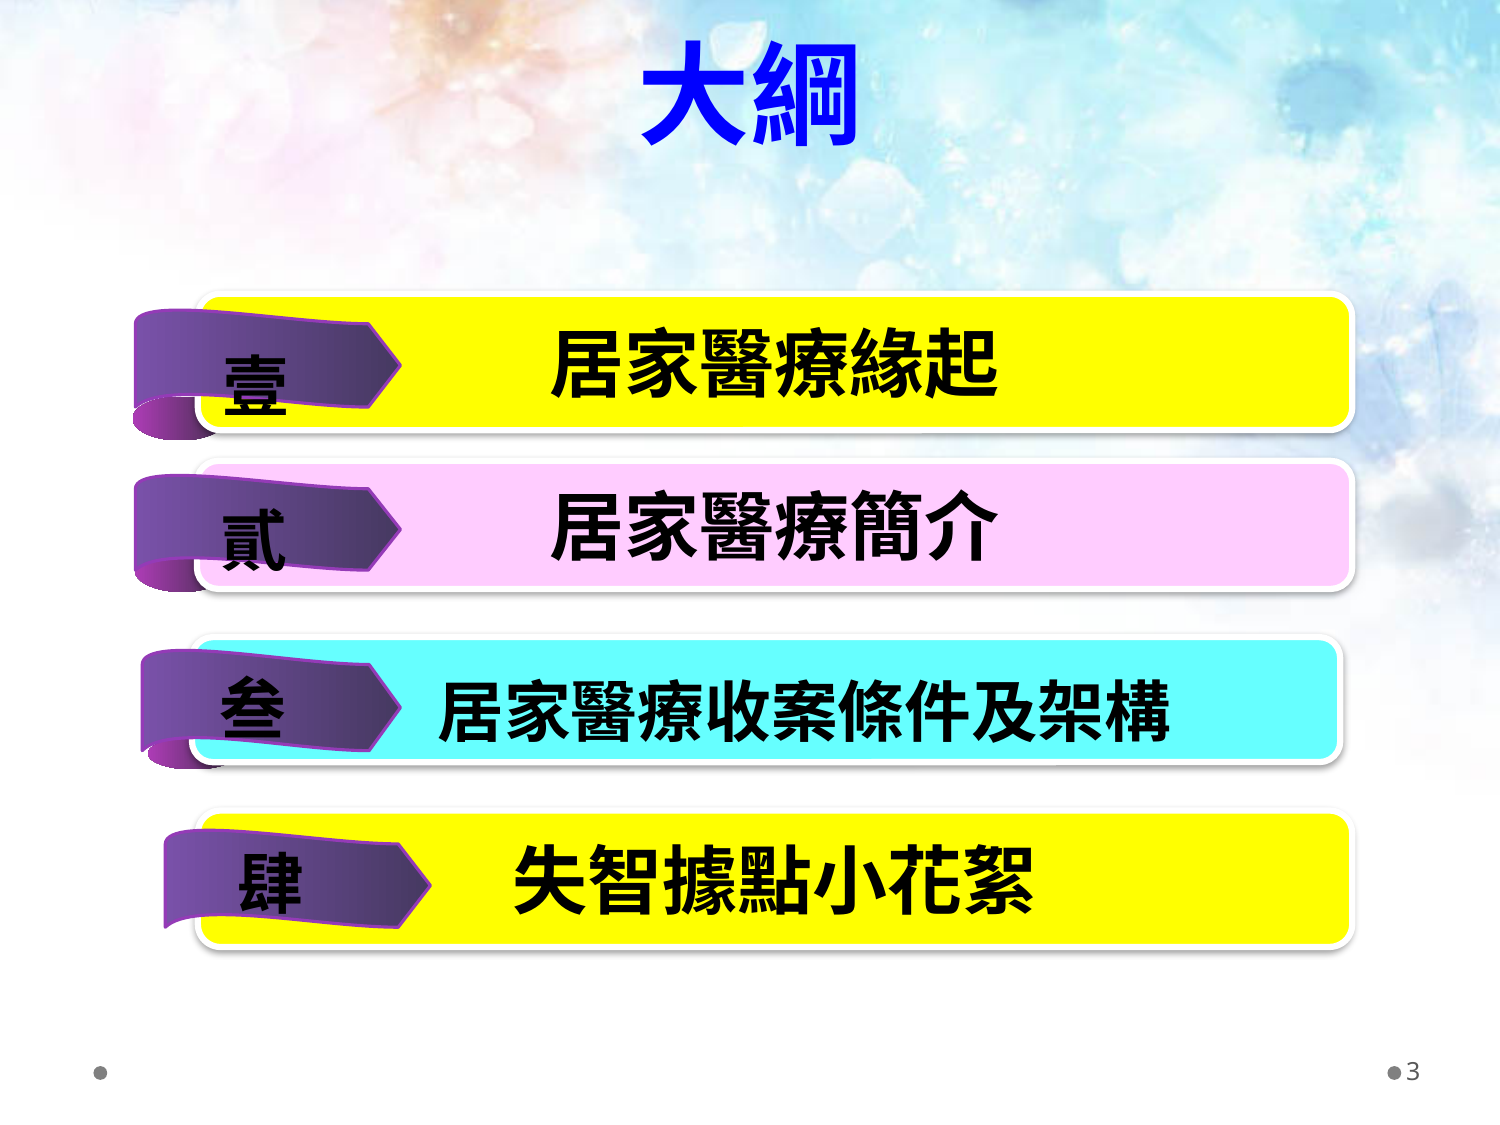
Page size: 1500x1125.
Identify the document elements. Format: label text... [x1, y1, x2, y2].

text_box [132, 293, 1353, 770]
text_box 肆 [165, 810, 377, 930]
slide_number 3 [1401, 1042, 1494, 1103]
text_box [377, 843, 431, 928]
text_box 大綱 [74, 45, 1425, 138]
text_box 失智據點小花絮 [198, 810, 1353, 948]
picture [0, 0, 1500, 1125]
